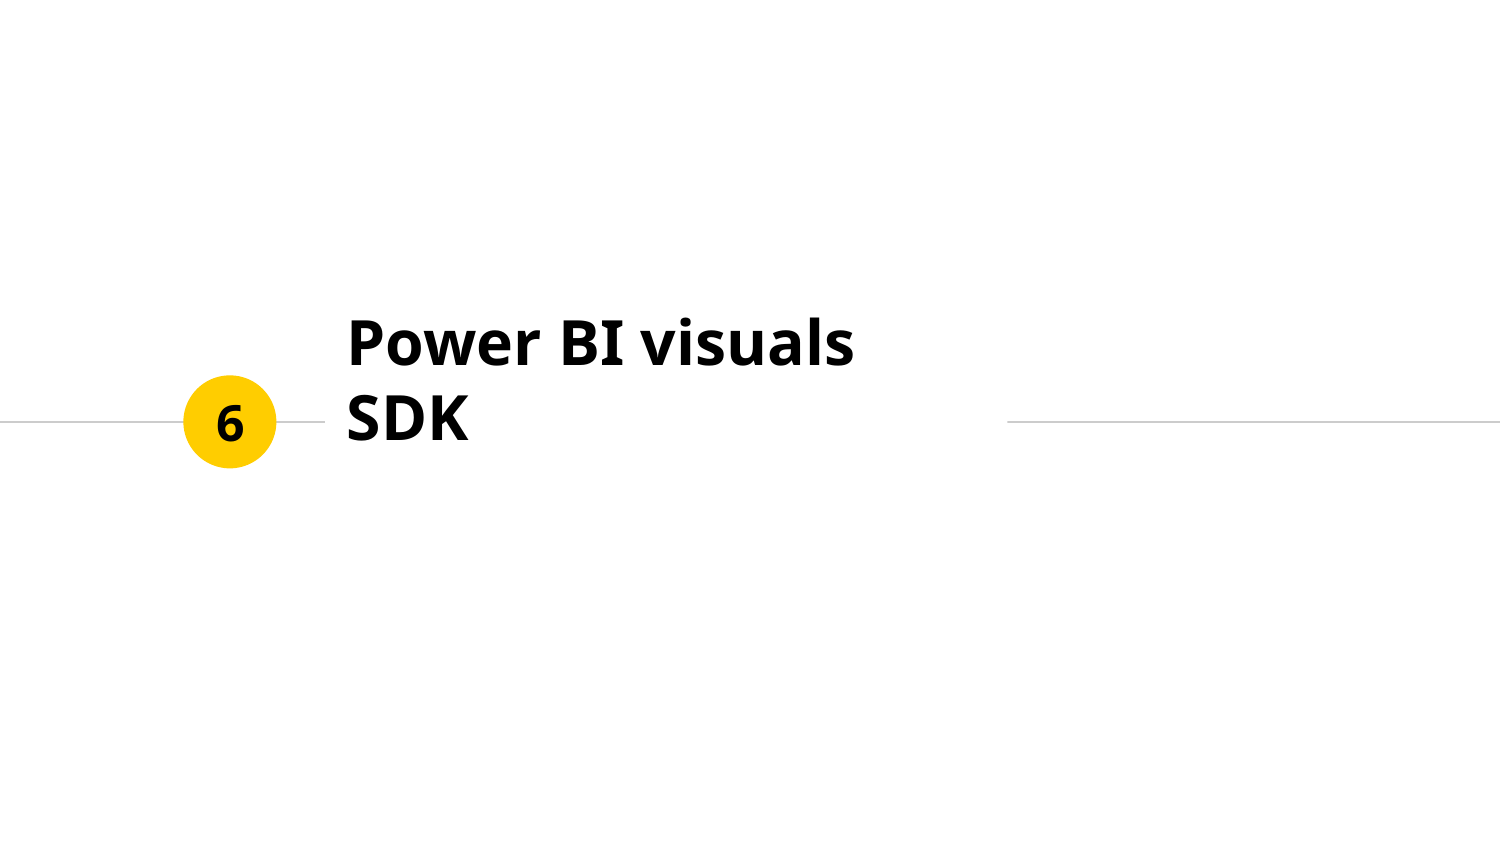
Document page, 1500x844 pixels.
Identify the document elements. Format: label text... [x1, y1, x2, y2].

text_box 6 [186, 375, 276, 468]
title Power BI visuals SDK [331, 356, 1008, 468]
